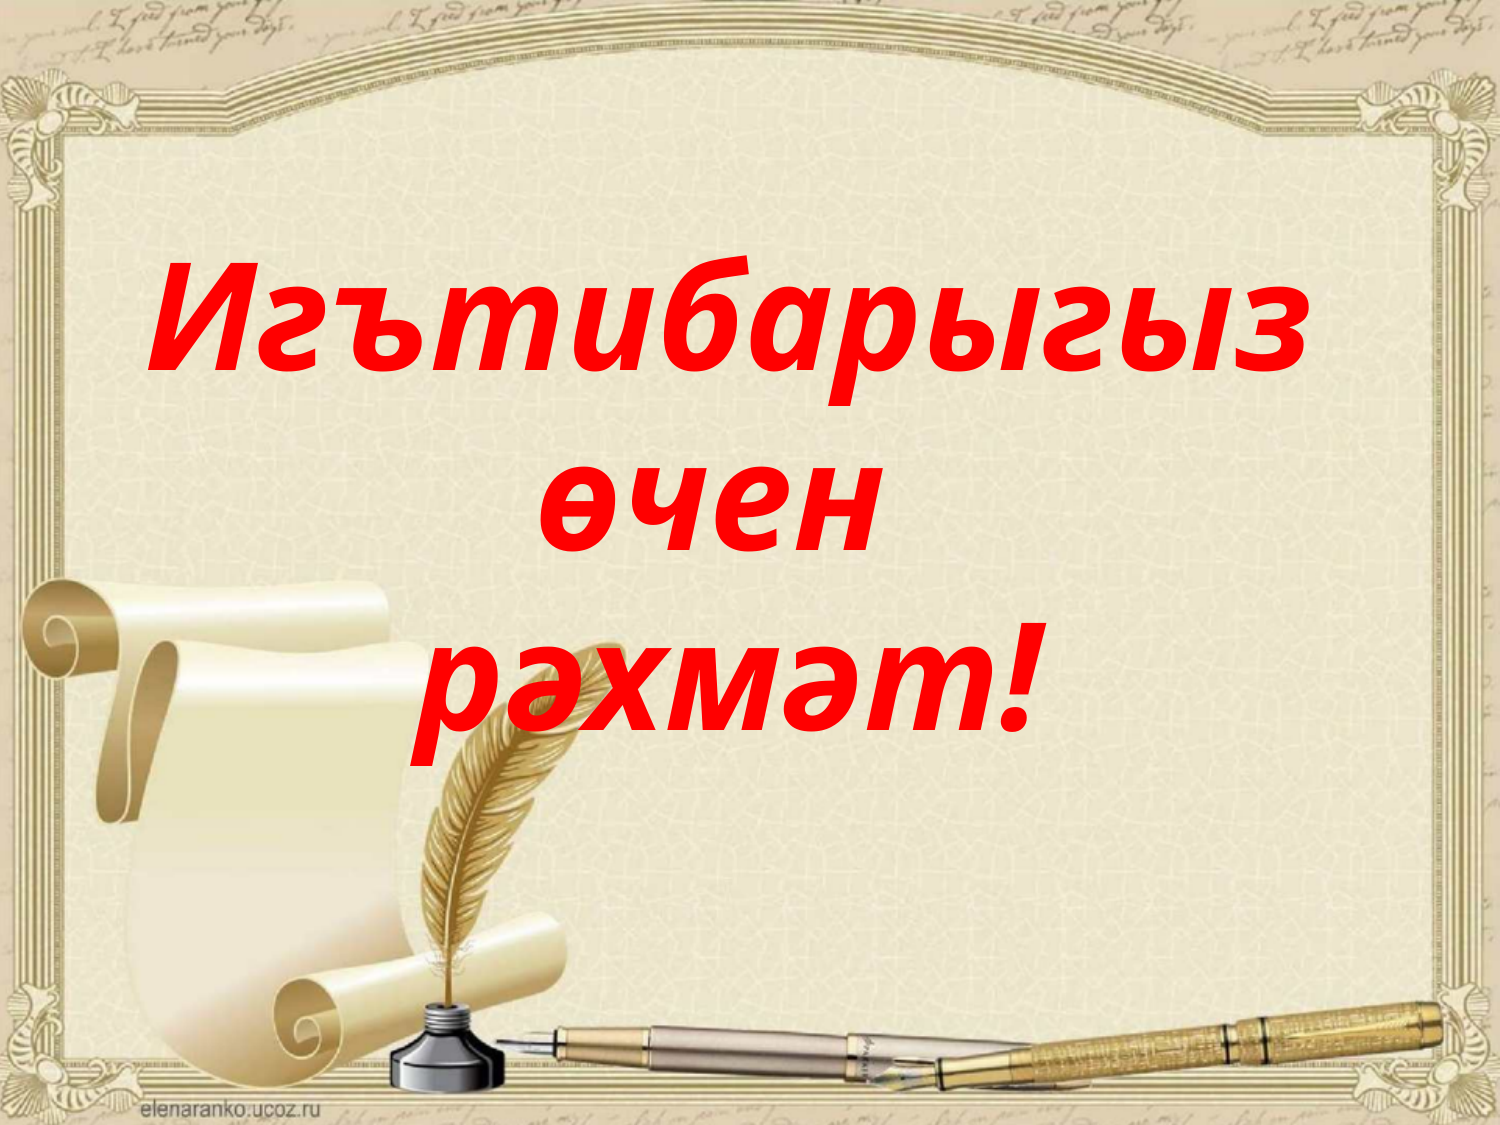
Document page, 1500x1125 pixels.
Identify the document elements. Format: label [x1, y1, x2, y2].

list [0, 0, 1500, 1125]
